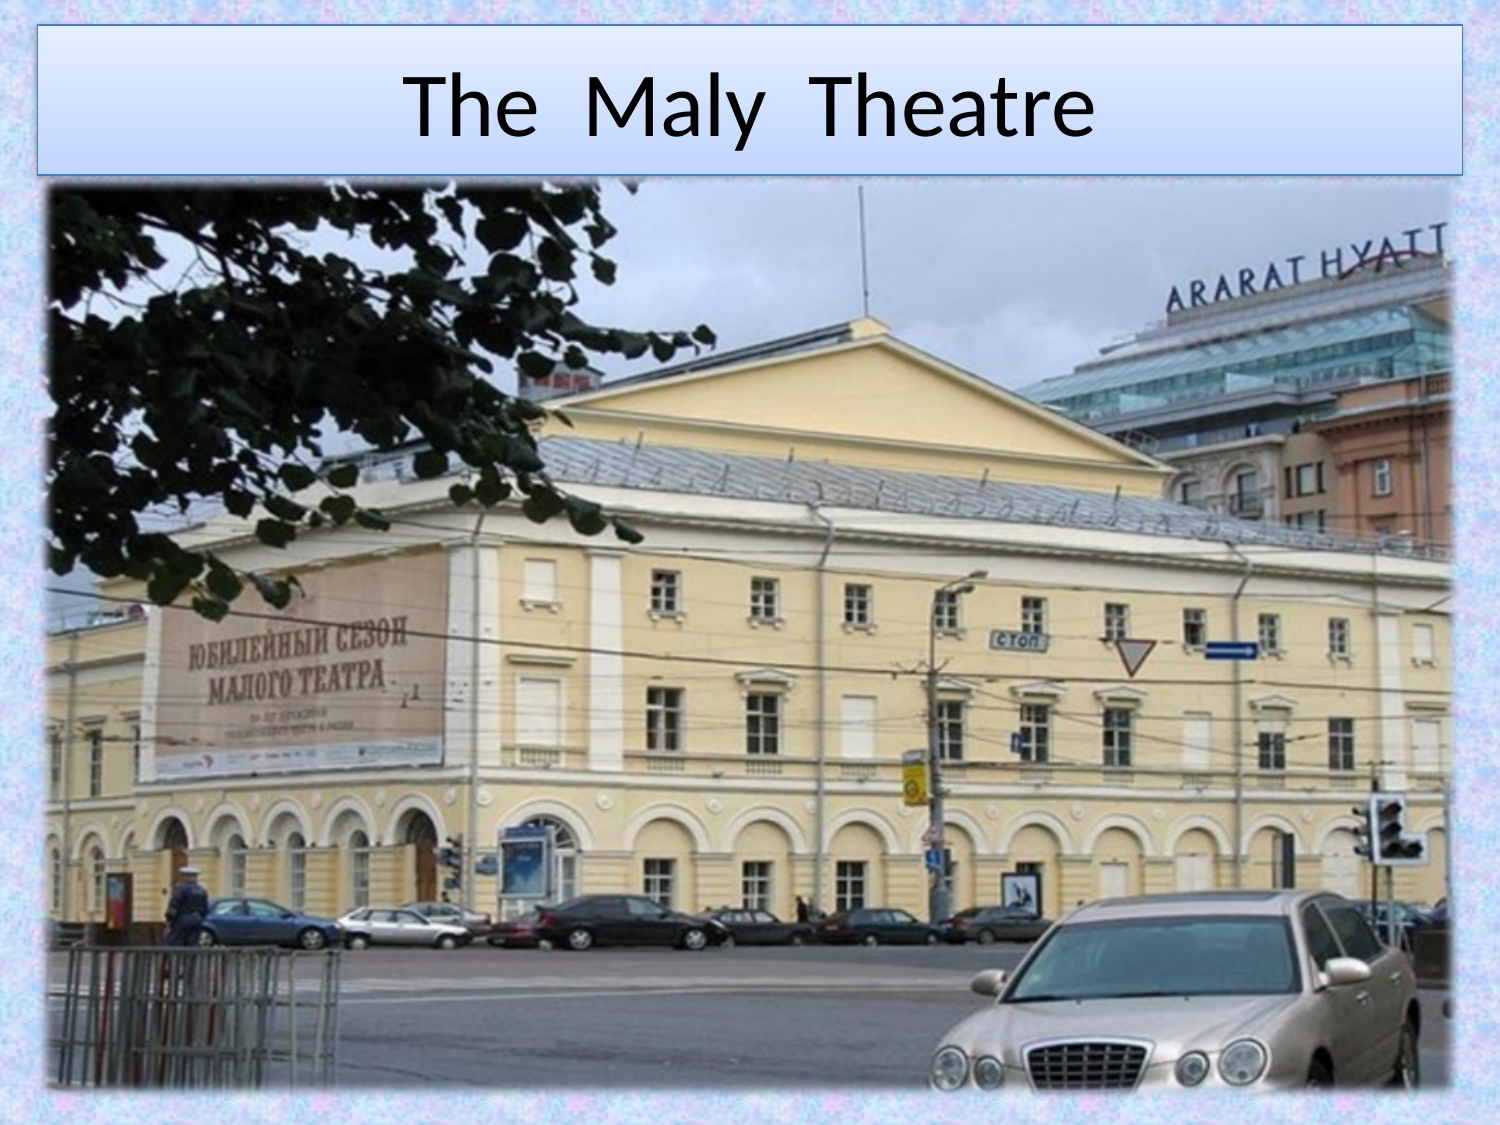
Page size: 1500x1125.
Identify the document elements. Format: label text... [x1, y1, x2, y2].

title The Maly Theatre [37, 24, 1463, 174]
picture [0, 0, 1500, 1125]
